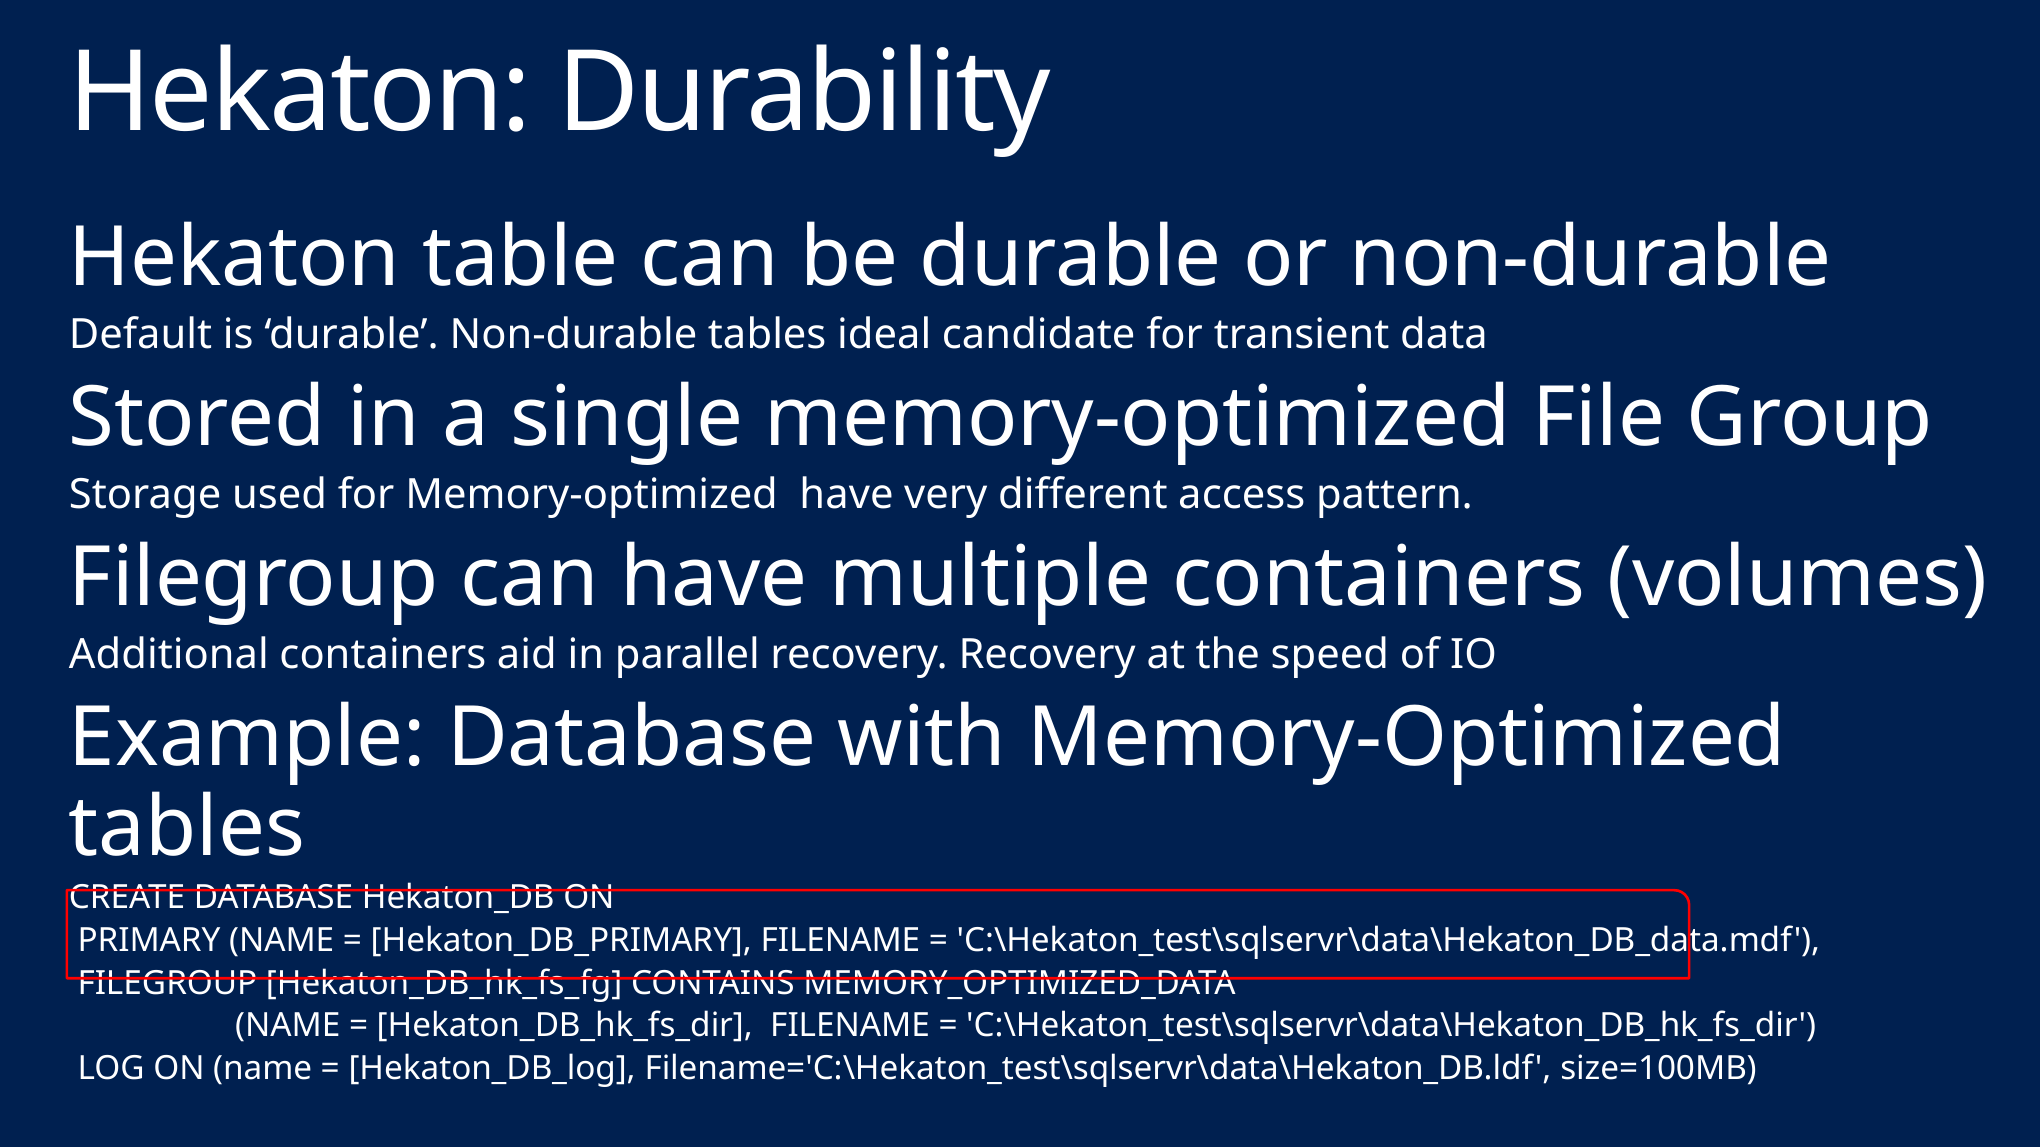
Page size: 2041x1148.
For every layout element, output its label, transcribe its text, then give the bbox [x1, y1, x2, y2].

text_box [66, 889, 1690, 980]
title Hekaton: Durability [45, 18, 1996, 169]
list Hekaton table can be durable or non-durable Default is ‘durable’. Non-durable tables ideal candidate for transient data Stored in a single memory-optimized File Group Storage used for Memory-optimized have very different access pattern. Filegroup can have multiple containers (volumes) Additional containers aid in parallel recovery. Recovery at the speed of IO Example: Database with Memory-Optimized tables CREATE DATABASE Hekaton_DB ON PRIMARY (NAME = [Hekaton_DB_PRIMARY], FILENAME = 'C:\Hekaton_test\sqlservr\data\Hekaton_DB_data.mdf'), FILEGROUP [Hekaton_DB_hk_fs_fg] CONTAINS MEMORY_OPTIMIZED_DATA (NAME = [Hekaton_DB_hk_fs_dir], FILENAME = 'C:\Hekaton_test\sqlservr\data\Hekaton_DB_hk_fs_dir') LOG ON (name = [Hekaton_DB_log], Filename='C:\Hekaton_test\sqlservr\data\Hekaton_DB.ldf', size=100MB) [45, 198, 2027, 1068]
